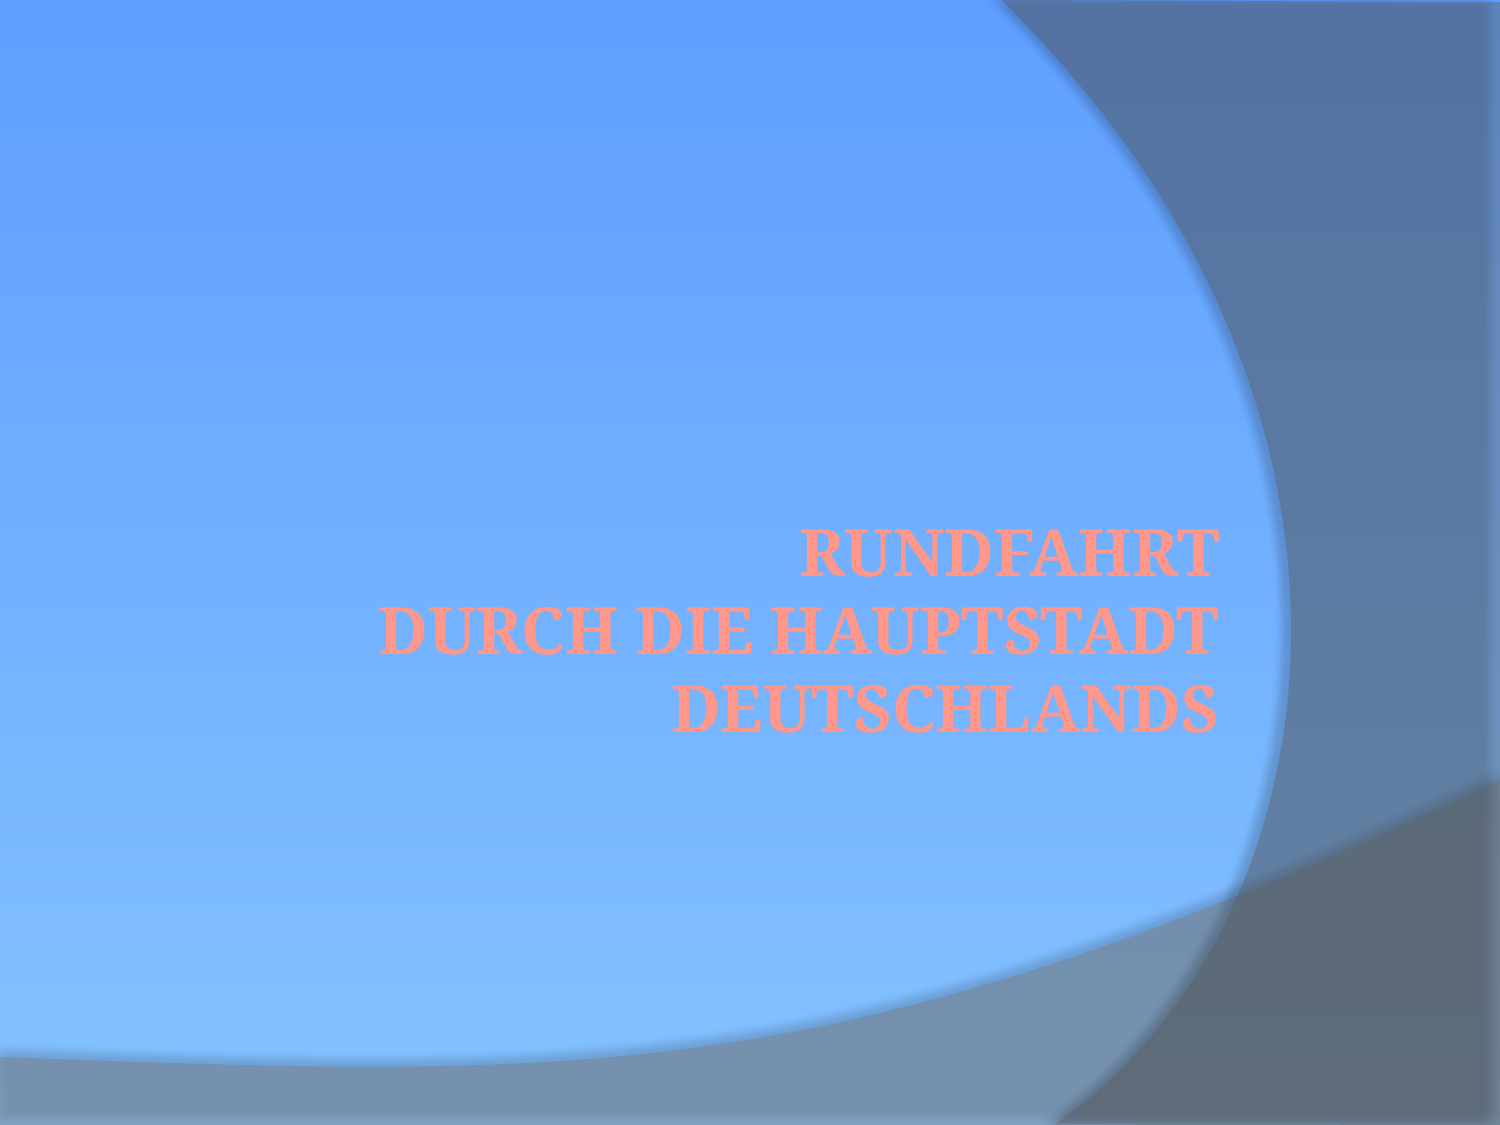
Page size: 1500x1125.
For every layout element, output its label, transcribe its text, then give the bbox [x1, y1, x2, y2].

title Rundfahrt durch die Hauptstadt Deutschlands [363, 503, 1228, 832]
